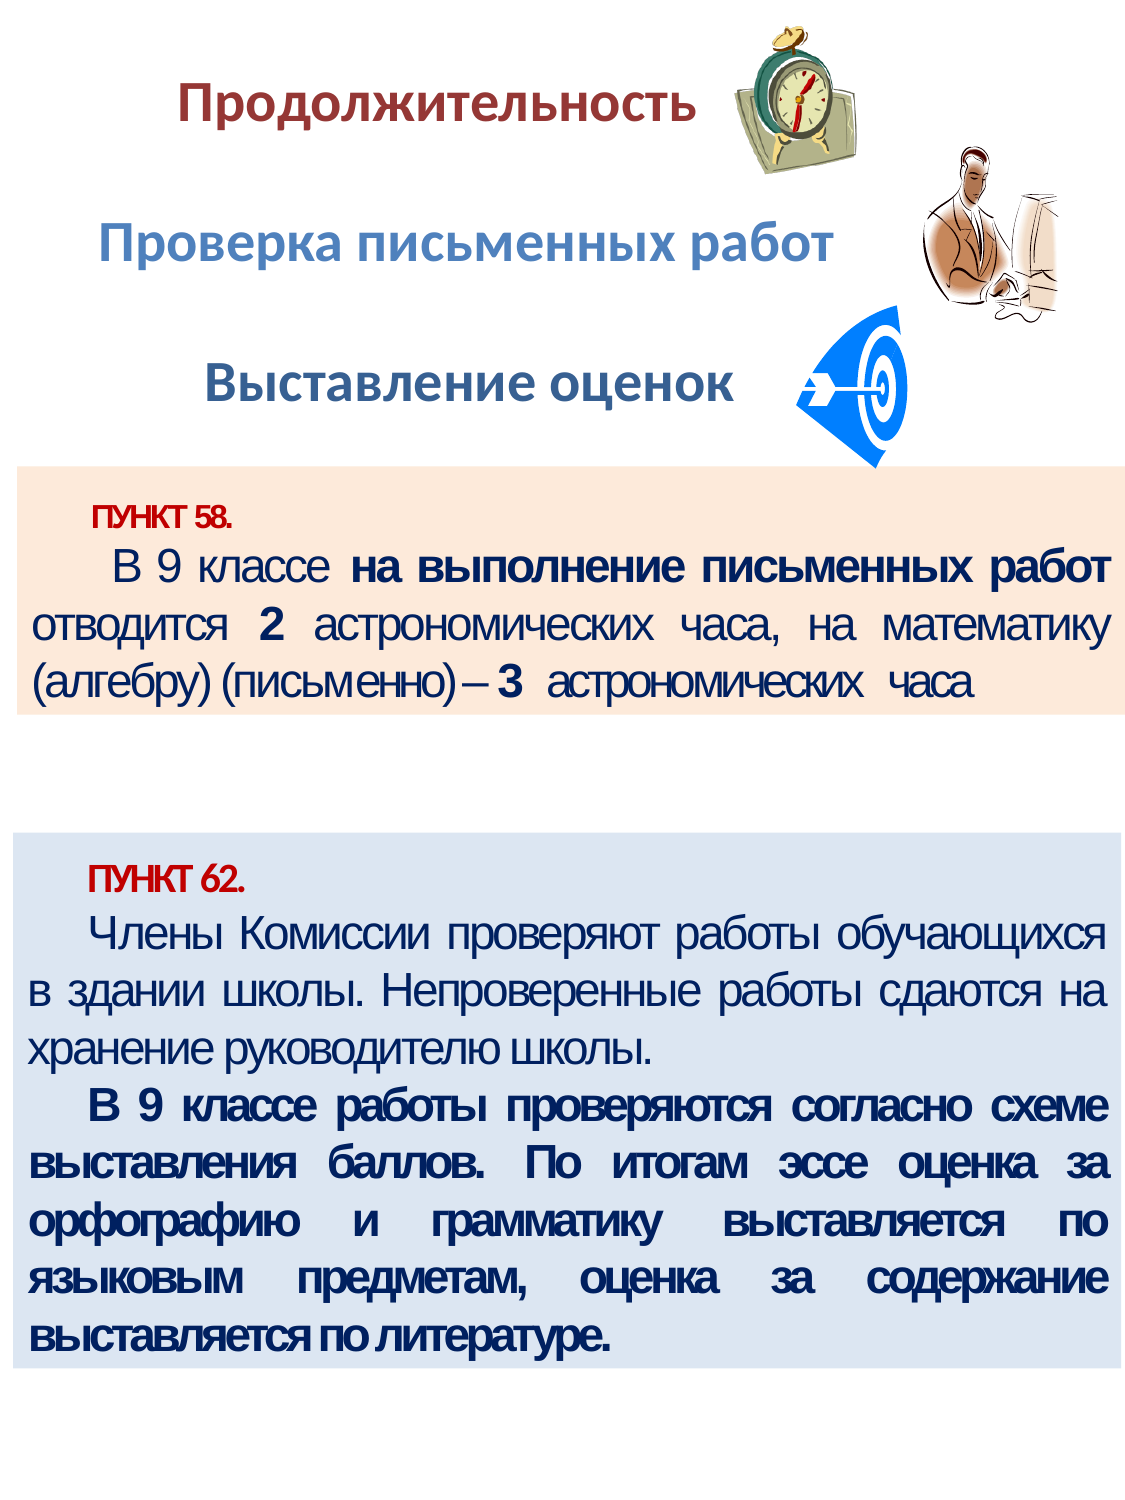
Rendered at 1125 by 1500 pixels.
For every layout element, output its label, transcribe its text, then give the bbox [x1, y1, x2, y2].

text_box ПУНКТ 58. В 9 классе на выполнение письменных работ отводится 2 астрономических часа, на математику (алгебру) (письменно) – 3 астрономических часа [17, 466, 1125, 715]
picture [734, 24, 858, 176]
picture [918, 145, 1059, 325]
text_box ПУНКТ 62. Члены Комиссии проверяют работы обучающихся в здании школы. Непроверенные работы сдаются на хранение руководителю школы. В 9 классе работы проверяются согласно схеме выставления баллов. По итогам эссе оценка за орфографию и грамматику выставляется по языковым предметам, оценка за содержание выставляется по литературе. [13, 832, 1122, 1369]
title Продолжительность Проверка письменных работ Выставление оценок [17, 9, 1071, 466]
picture [795, 305, 908, 469]
